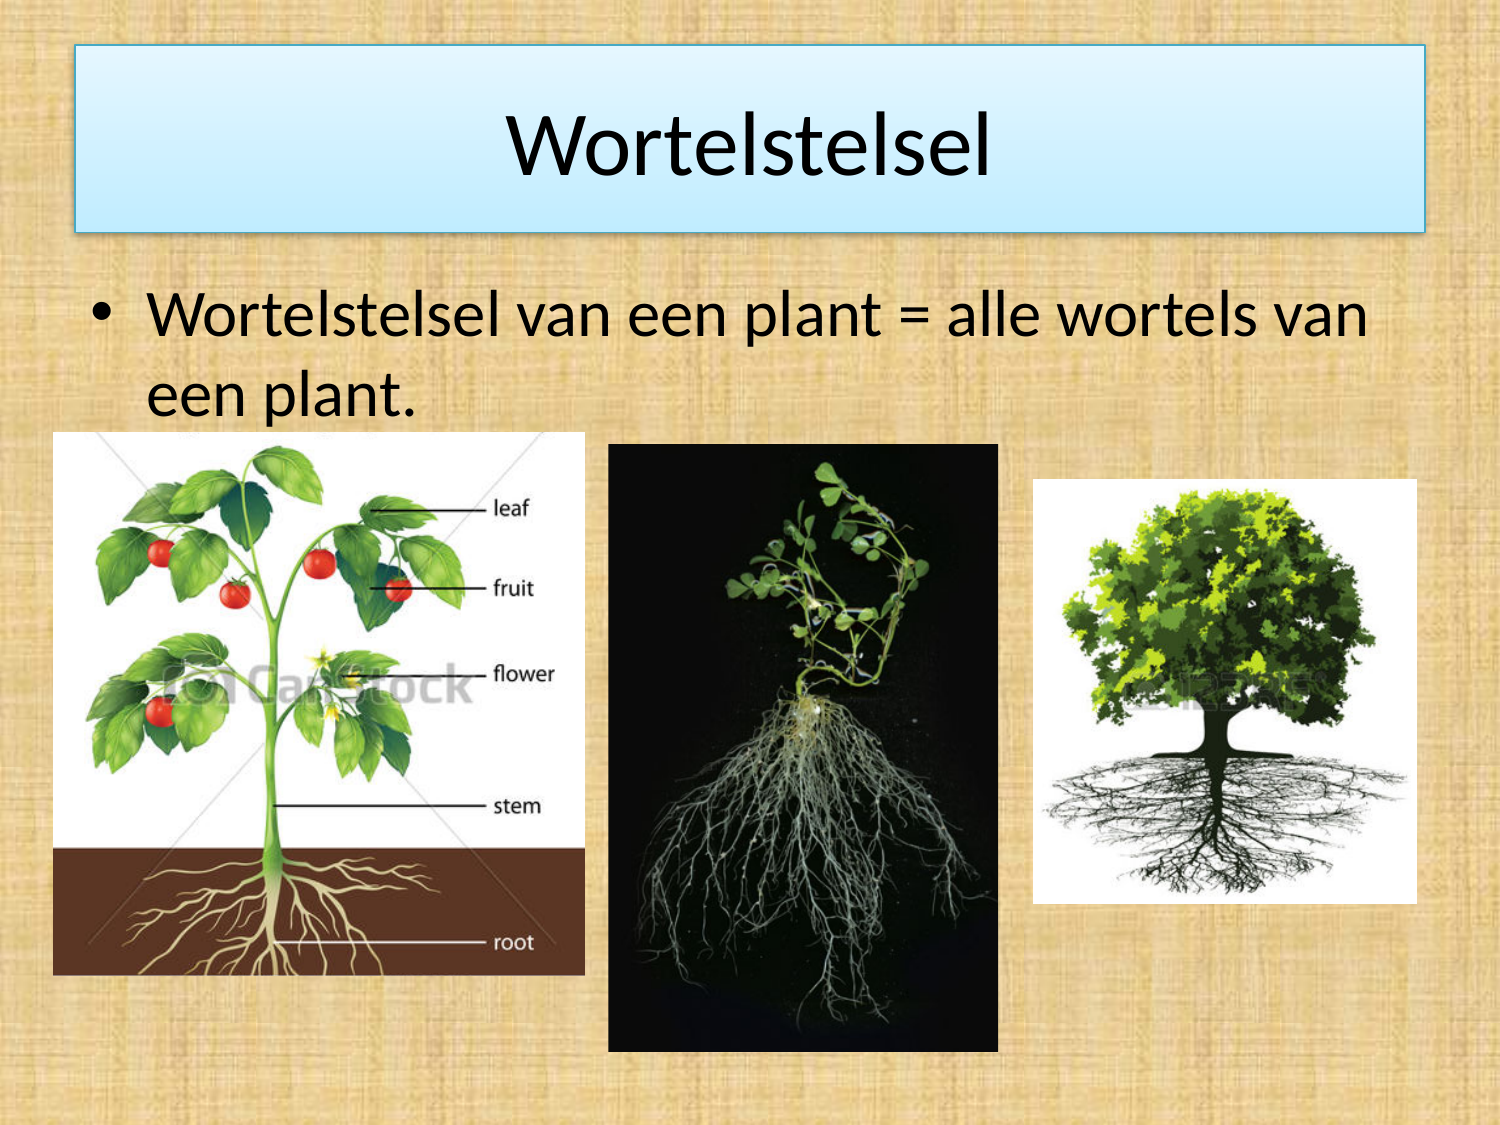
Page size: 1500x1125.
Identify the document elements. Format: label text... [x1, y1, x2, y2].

picture [0, 0, 1500, 1125]
list Wortelstelsel van een plant = alle wortels van een plant. [75, 262, 1425, 1005]
title Wortelstelsel [74, 44, 1426, 233]
